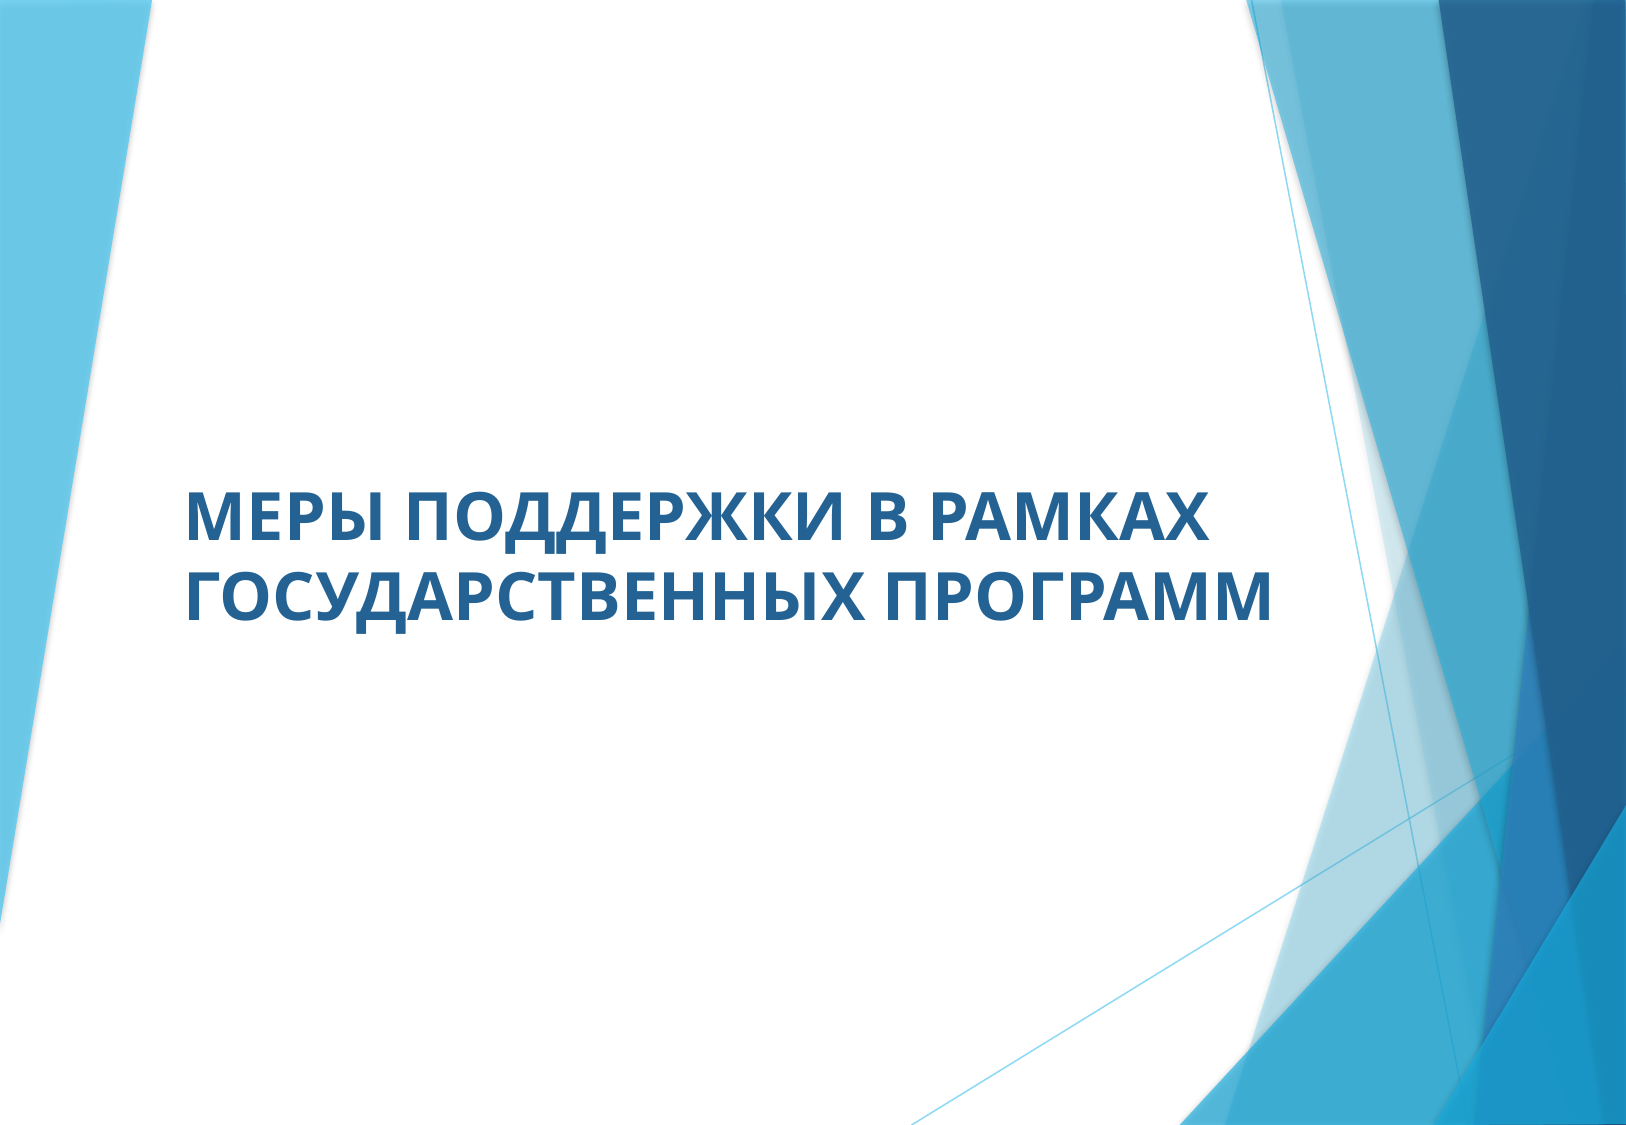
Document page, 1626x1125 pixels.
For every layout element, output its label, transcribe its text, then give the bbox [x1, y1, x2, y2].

title МЕРЫ ПОДДЕРЖКИ В РАМКАХ ГОСУДАРСТВЕННЫХ ПРОГРАММ [168, 371, 1336, 642]
